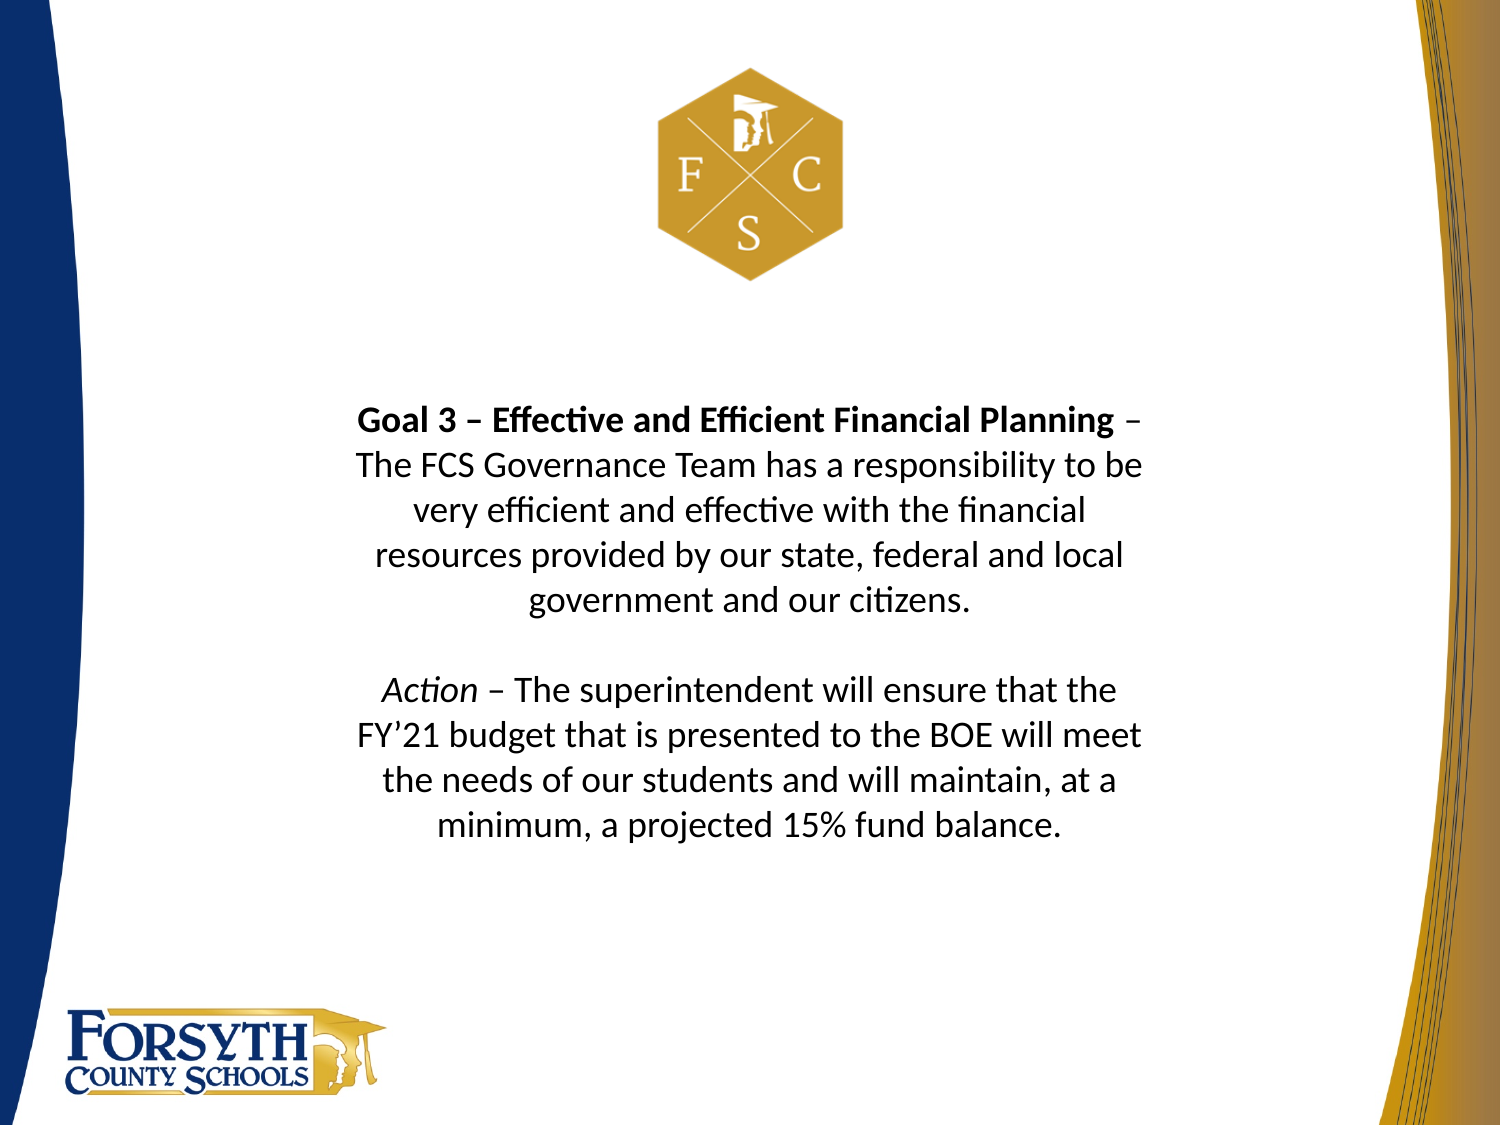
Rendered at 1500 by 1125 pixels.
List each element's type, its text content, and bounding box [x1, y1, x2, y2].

picture [0, 0, 1500, 1125]
text_box Goal 3 – Effective and Efficient Financial Planning – The FCS Governance Team has a responsibility to be very efficient and effective with the financial resources provided by our state, federal and local government and our citizens. Action – The superintendent will ensure that the FY’21 budget that is presented to the BOE will meet the needs of our students and will maintain, at a minimum, a projected 15% fund balance. [331, 387, 1169, 853]
